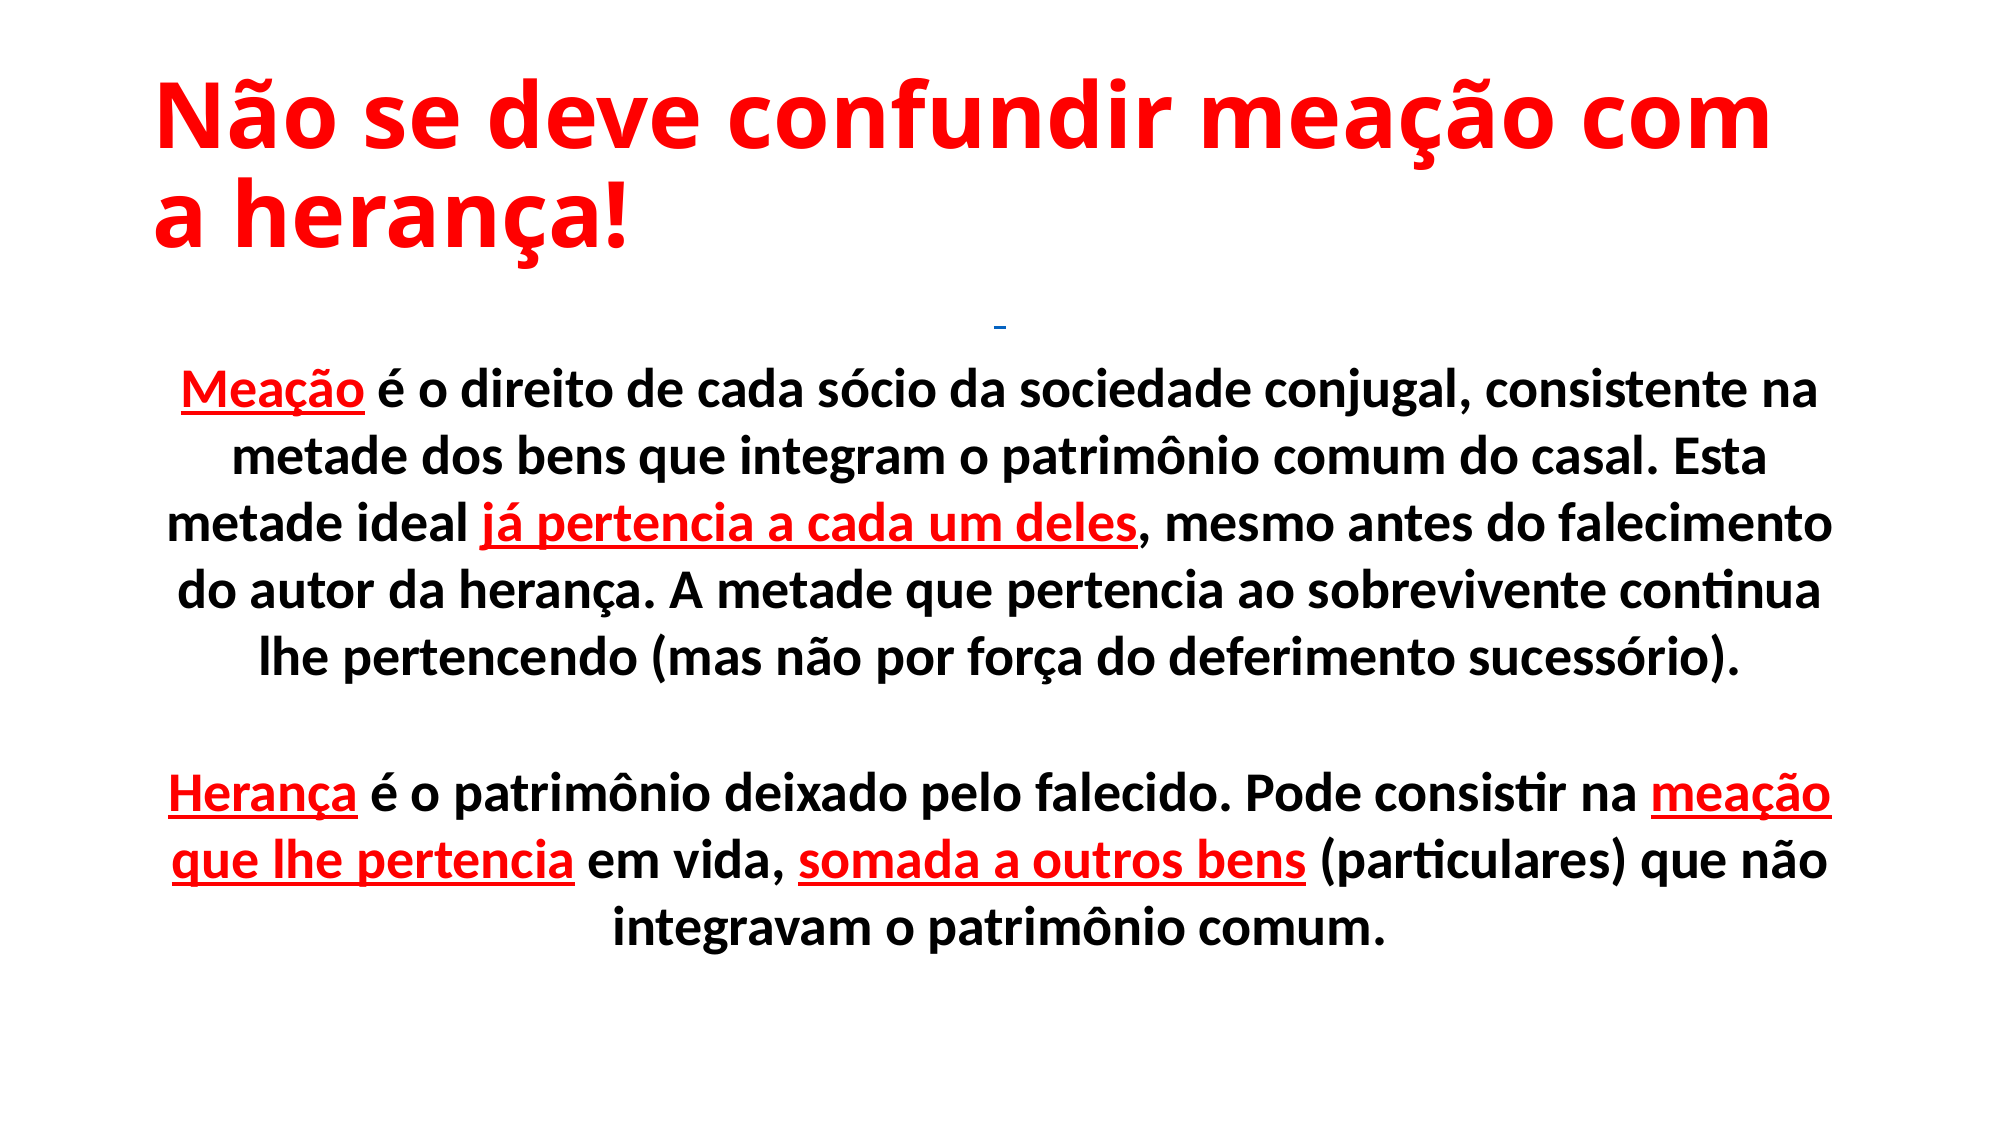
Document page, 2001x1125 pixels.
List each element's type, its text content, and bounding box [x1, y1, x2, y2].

title Não se deve confundir meação com a herança! [137, 59, 1863, 277]
list Meação é o direito de cada sócio da sociedade conjugal, consistente na metade dos bens que integram o patrimônio comum do casal. Esta metade ideal já pertencia a cada um deles, mesmo antes do falecimento do autor da herança. A metade que pertencia ao sobrevivente continua lhe pertencendo (mas não por força do deferimento sucessório). Herança é o patrimônio deixado pelo falecido. Pode consistir na meação que lhe pertencia em vida, somada a outros bens (particulares) que não integravam o patrimônio comum. [137, 277, 1863, 1014]
